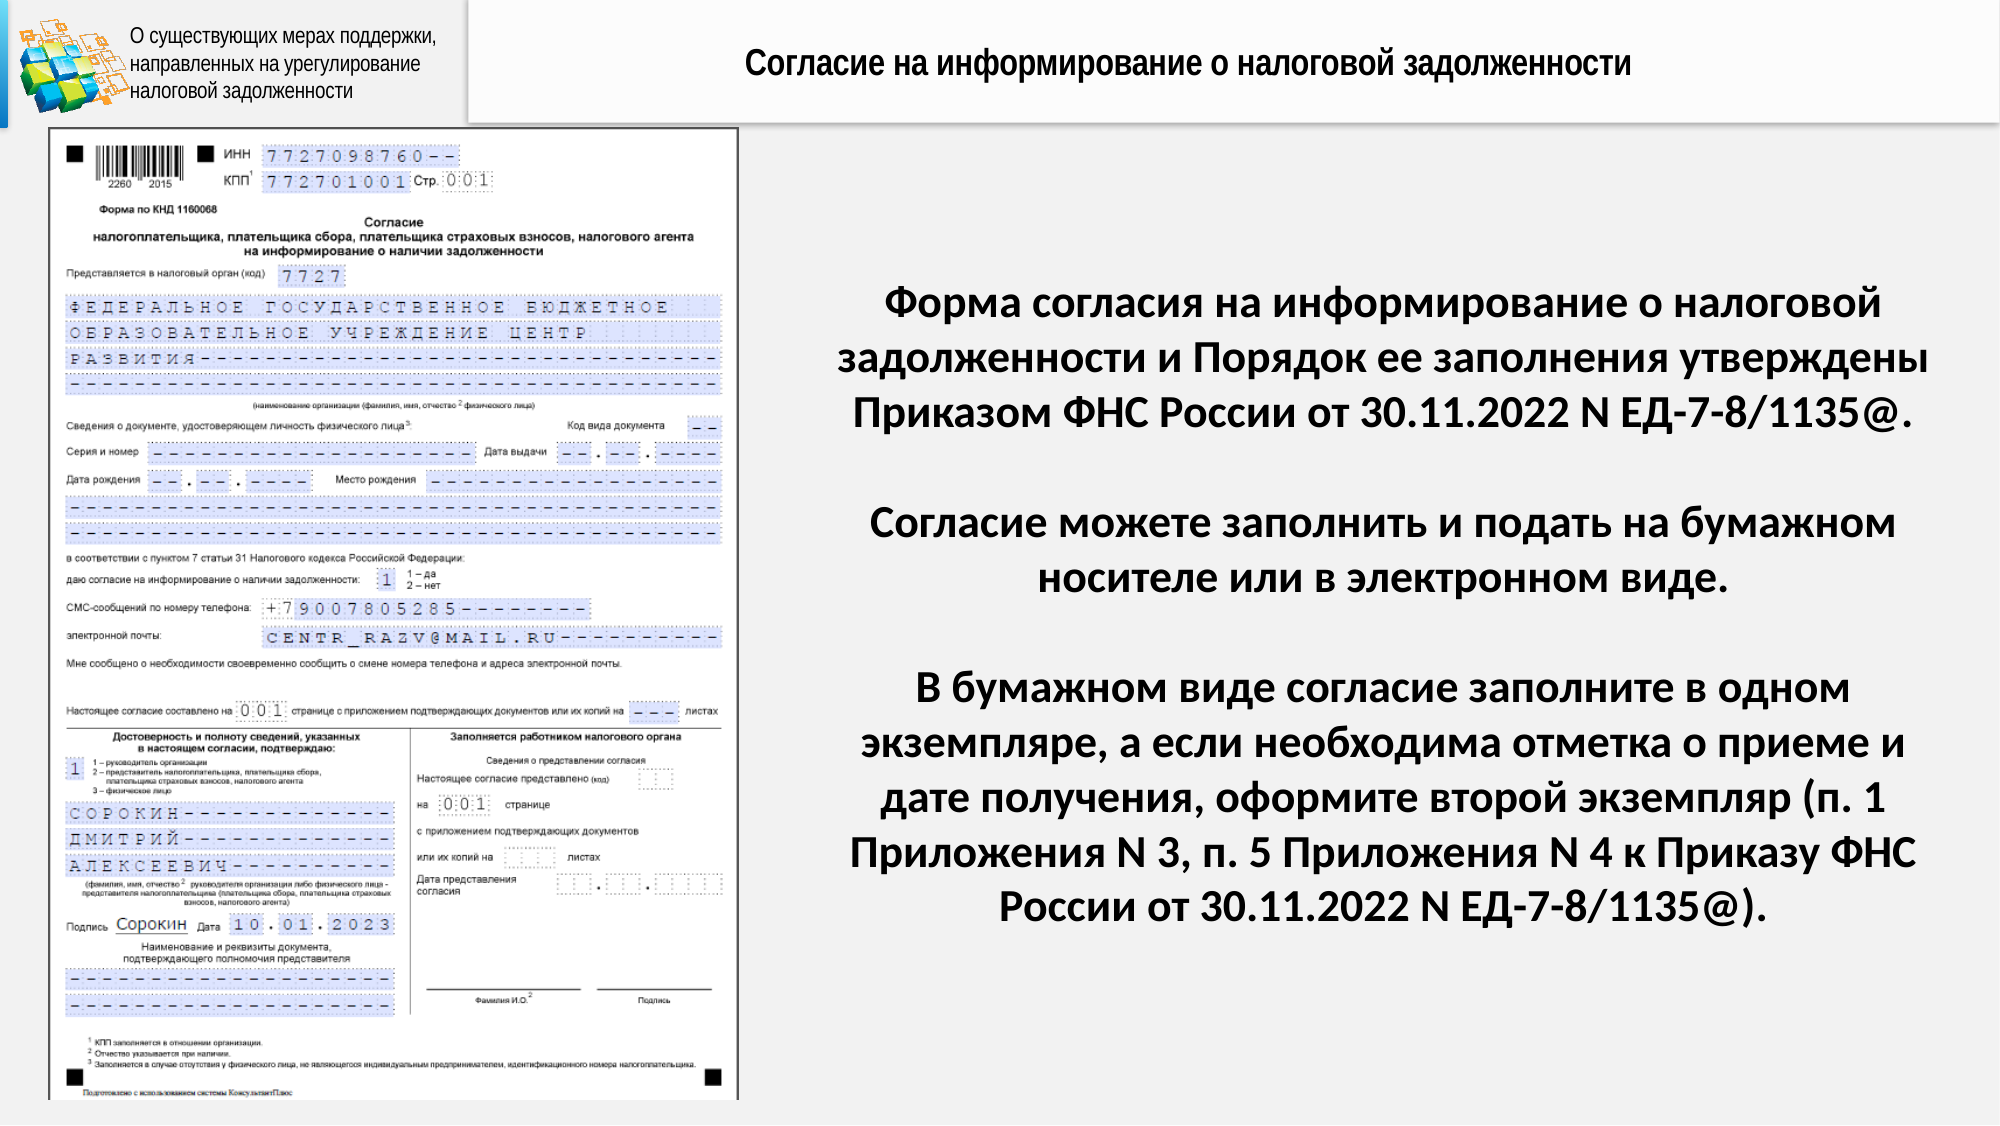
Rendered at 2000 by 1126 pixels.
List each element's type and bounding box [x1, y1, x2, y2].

text_box [0, 0, 2000, 1126]
picture [47, 126, 739, 1100]
